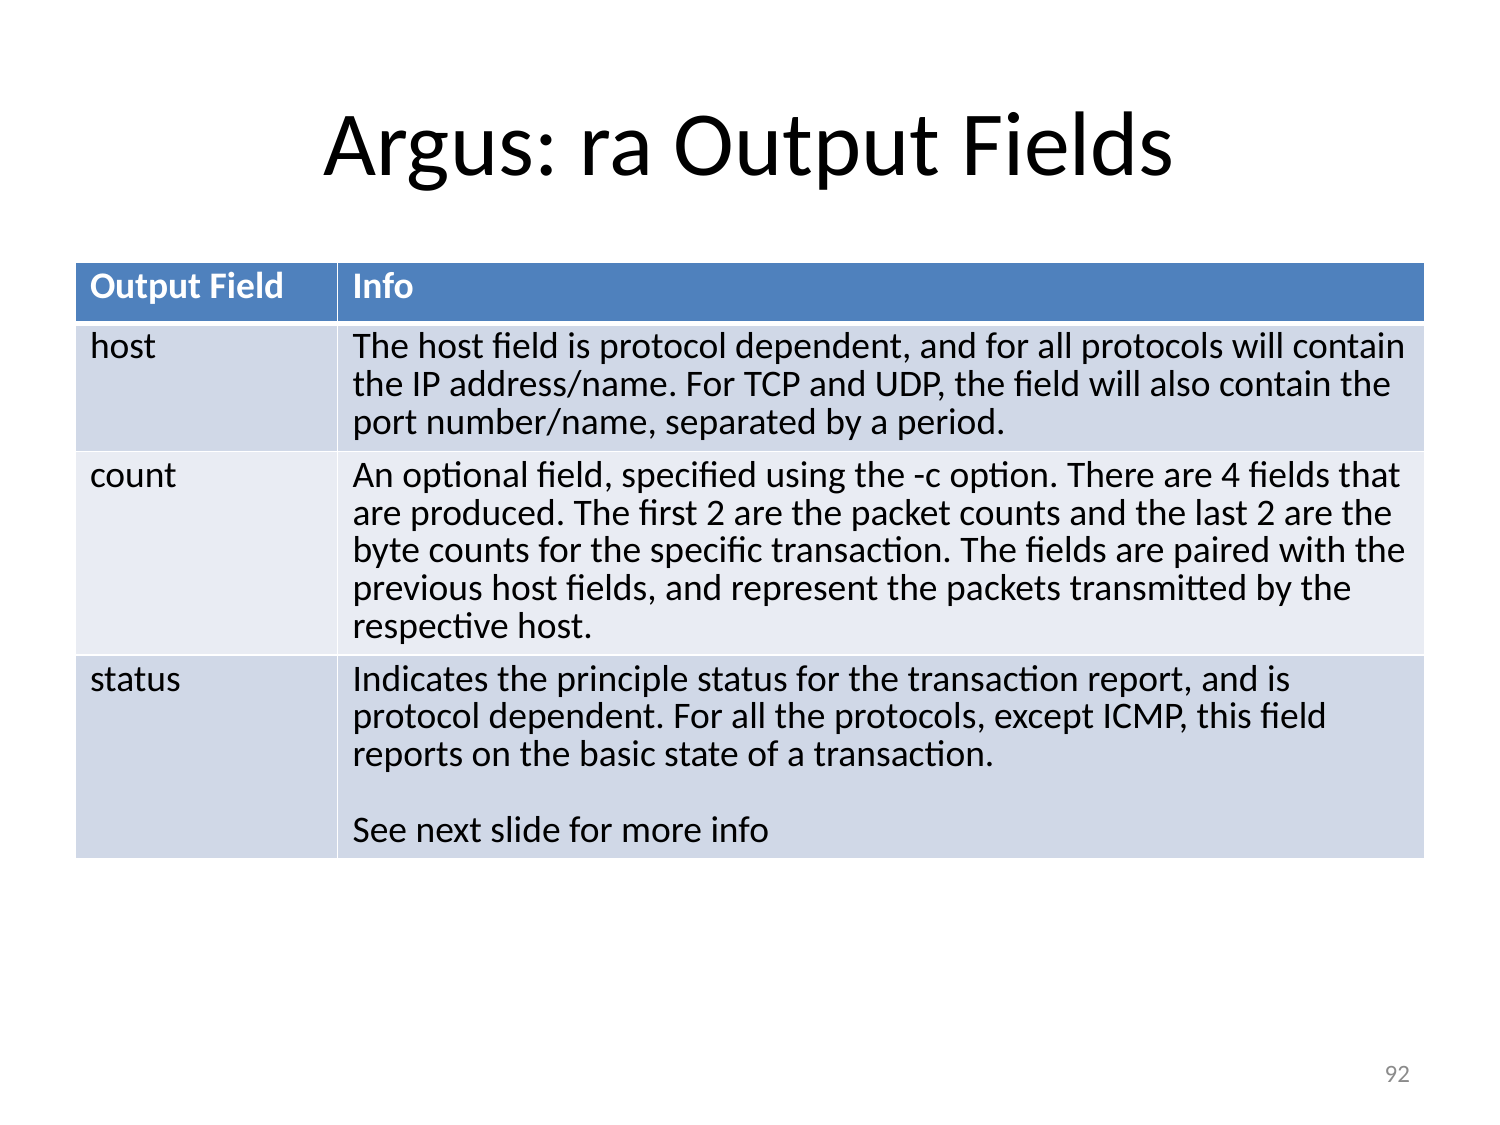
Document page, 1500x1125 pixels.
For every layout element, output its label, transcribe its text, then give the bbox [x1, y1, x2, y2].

table_cell The host field is protocol dependent, and for all protocols will contain the IP address/name. For TCP and UDP, the field will also contain the port number/name, separated by a period. [338, 326, 1424, 451]
table_header Output Field [76, 263, 337, 321]
table_cell count [76, 452, 337, 654]
title Argus: ra Output Fields [75, 45, 1425, 233]
table_cell An optional field, specified using the -c option. There are 4 fields that are produced. The first 2 are the packet counts and the last 2 are the byte counts for the specific transaction. The fields are paired with the previous host fields, and represent the packets transmitted by the respective host. [338, 452, 1424, 654]
table_header Info [338, 263, 1424, 321]
slide_number 92 [1074, 1042, 1425, 1103]
table_cell host [76, 326, 337, 451]
table_cell status [76, 656, 337, 858]
table_cell Indicates the principle status for the transaction report, and is protocol dependent. For all the protocols, except ICMP, this field reports on the basic state of a transaction. See next slide for more info [338, 656, 1424, 858]
